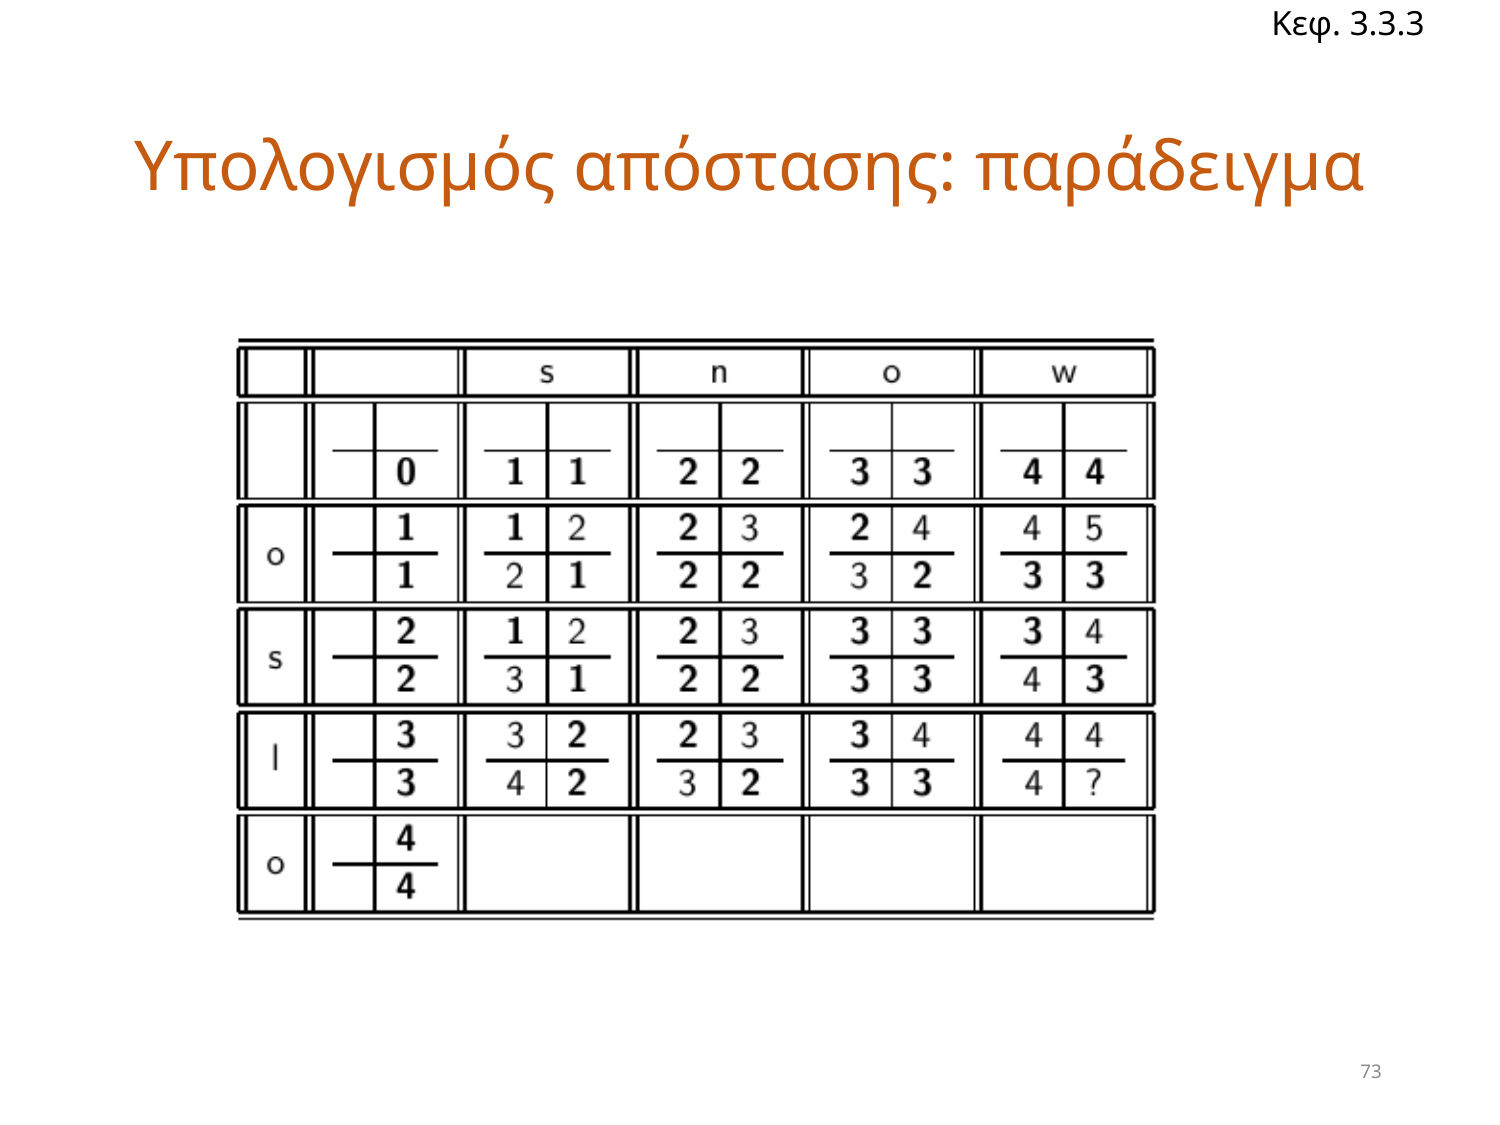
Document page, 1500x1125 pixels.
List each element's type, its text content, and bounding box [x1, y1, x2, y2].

picture [212, 337, 1164, 928]
title Υπολογισμός απόστασης: παράδειγμα [103, 59, 1397, 278]
text_box Κεφ. 3.3.3 [1256, 0, 1440, 50]
slide_number 73 [1059, 1042, 1397, 1103]
